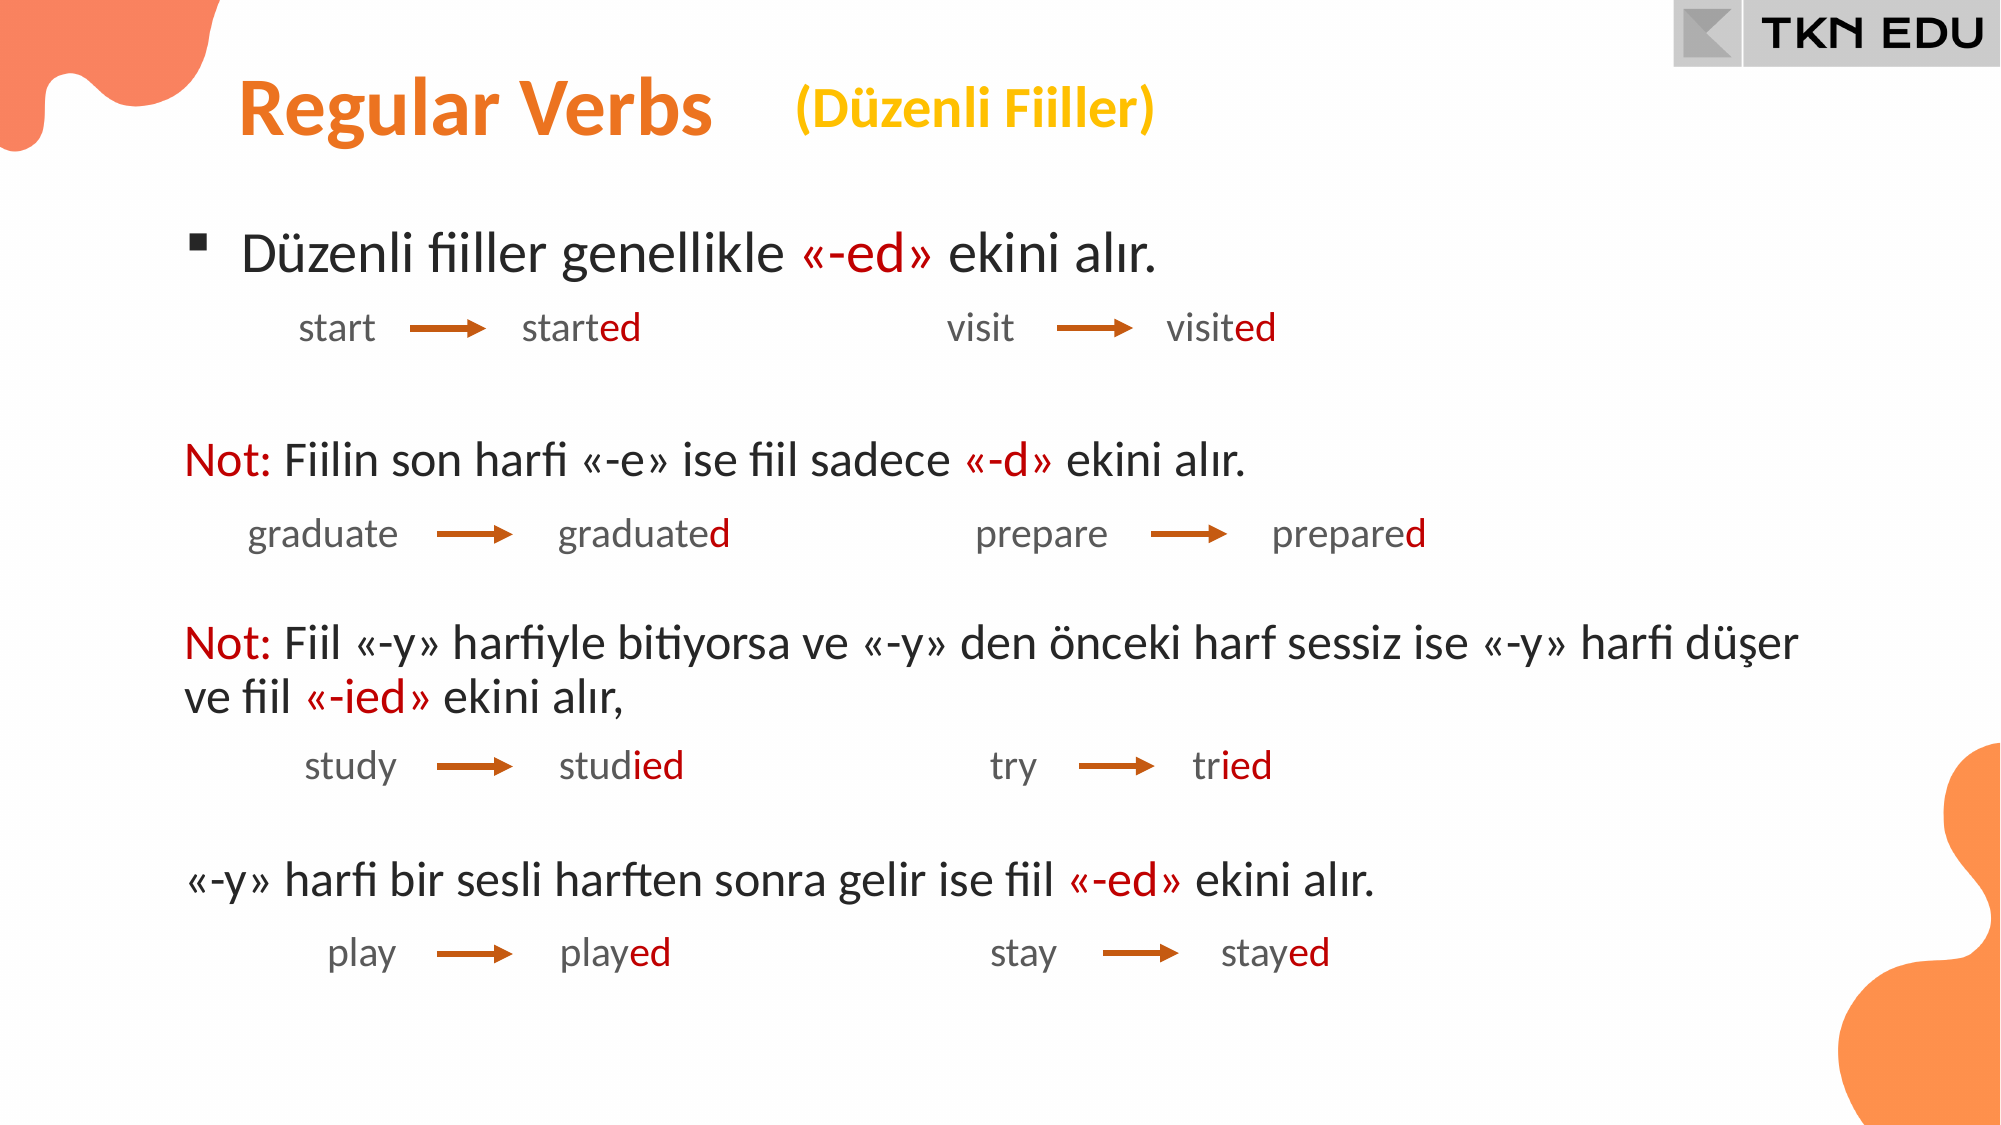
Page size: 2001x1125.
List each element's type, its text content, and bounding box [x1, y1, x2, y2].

text_box tried [1151, 727, 1315, 805]
text_box Not: Fiil «-y» harfiyle bitiyorsa ve «-y» den önceki harf sessiz ise «-y» harfi düşer ve fiil «-ied» ekini alır, [170, 613, 1830, 727]
text_box started [486, 289, 678, 367]
text_box visit [904, 289, 1057, 367]
text_box «-y» harfi bir sesli harften sonra gelir ise fiil «-ed» ekini alır. [170, 842, 1830, 919]
text_box graduate [209, 495, 437, 572]
text_box visited [1129, 289, 1314, 367]
text_box graduated [509, 495, 780, 572]
text_box play [287, 915, 437, 992]
text_box Düzenli fiiller genellikle «-ed» ekini alır. [170, 196, 1830, 311]
text_box Regular Verbs [223, 52, 985, 165]
text_box Not: Fiilin son harfi «-e» ise fiil sadece «-d» ekini alır. [170, 403, 1830, 518]
text_box played [509, 915, 723, 992]
text_box prepared [1223, 495, 1475, 572]
text_box studied [509, 727, 735, 805]
text_box try [948, 727, 1079, 805]
text_box study [264, 727, 437, 805]
picture [0, 0, 2001, 1125]
text_box stay [944, 914, 1103, 992]
text_box start [264, 289, 411, 367]
text_box prepare [932, 495, 1152, 572]
text_box (Düzenli Fiiller) [779, 65, 1282, 153]
text_box stayed [1175, 914, 1377, 992]
